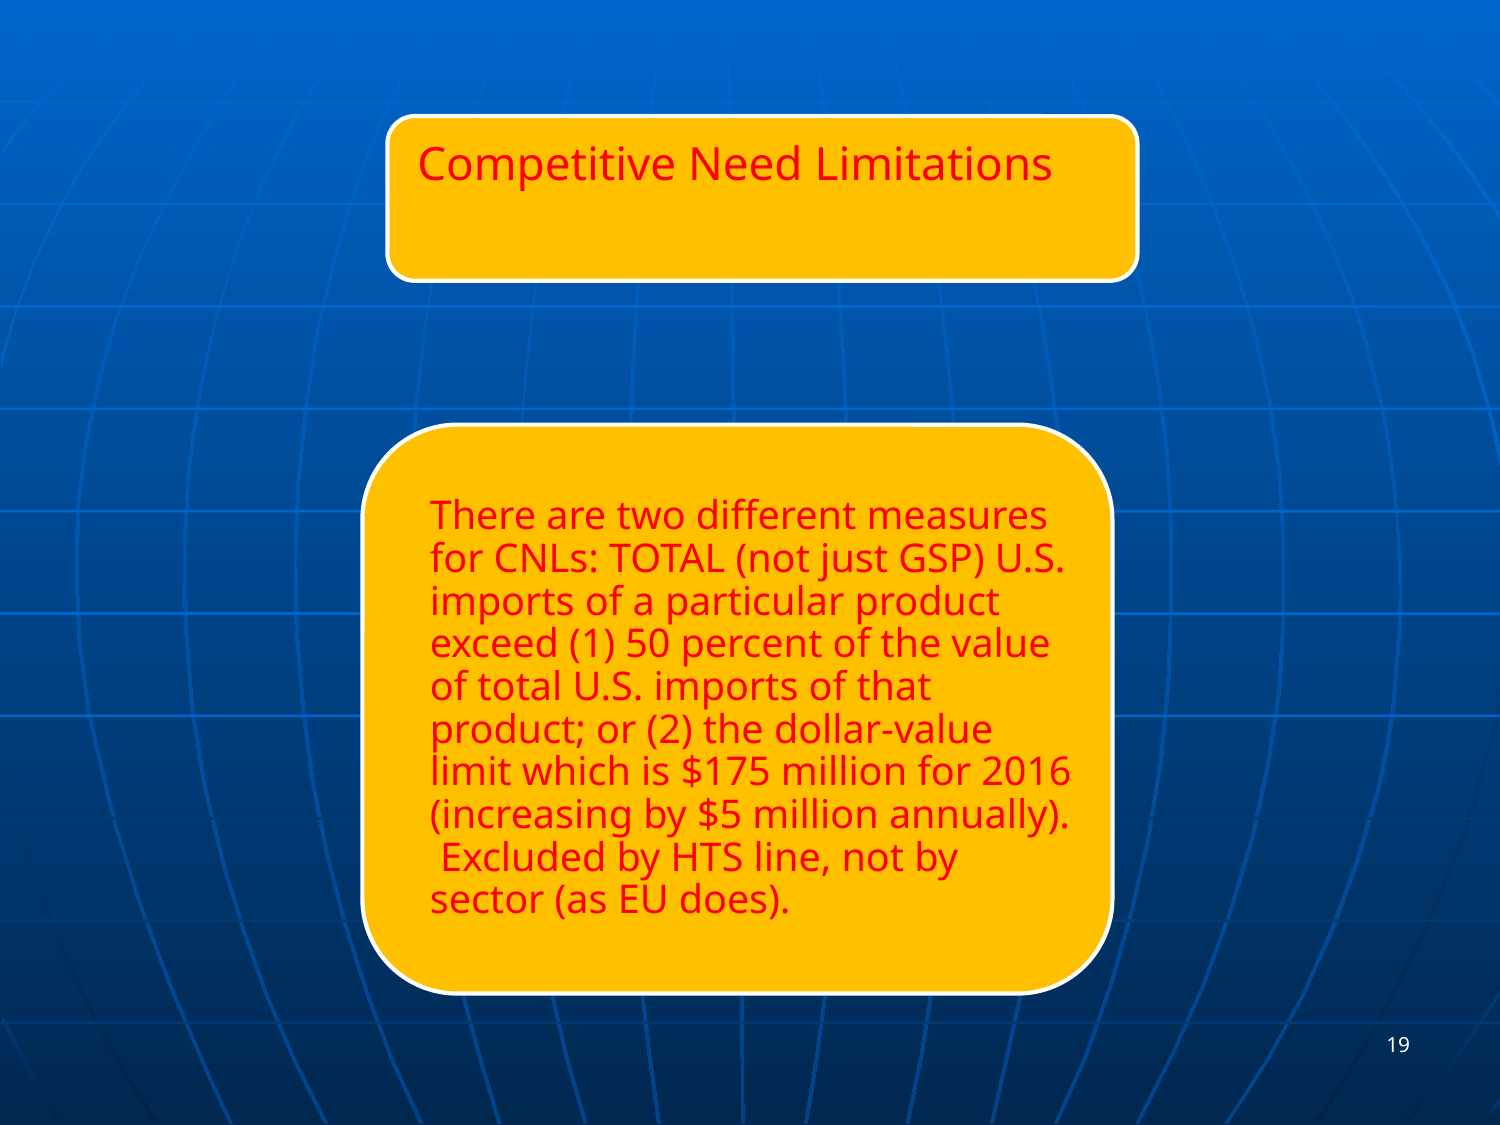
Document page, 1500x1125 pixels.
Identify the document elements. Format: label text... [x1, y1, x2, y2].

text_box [362, 393, 1113, 1025]
slide_number 19 [1074, 1023, 1426, 1100]
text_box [387, 99, 1138, 298]
